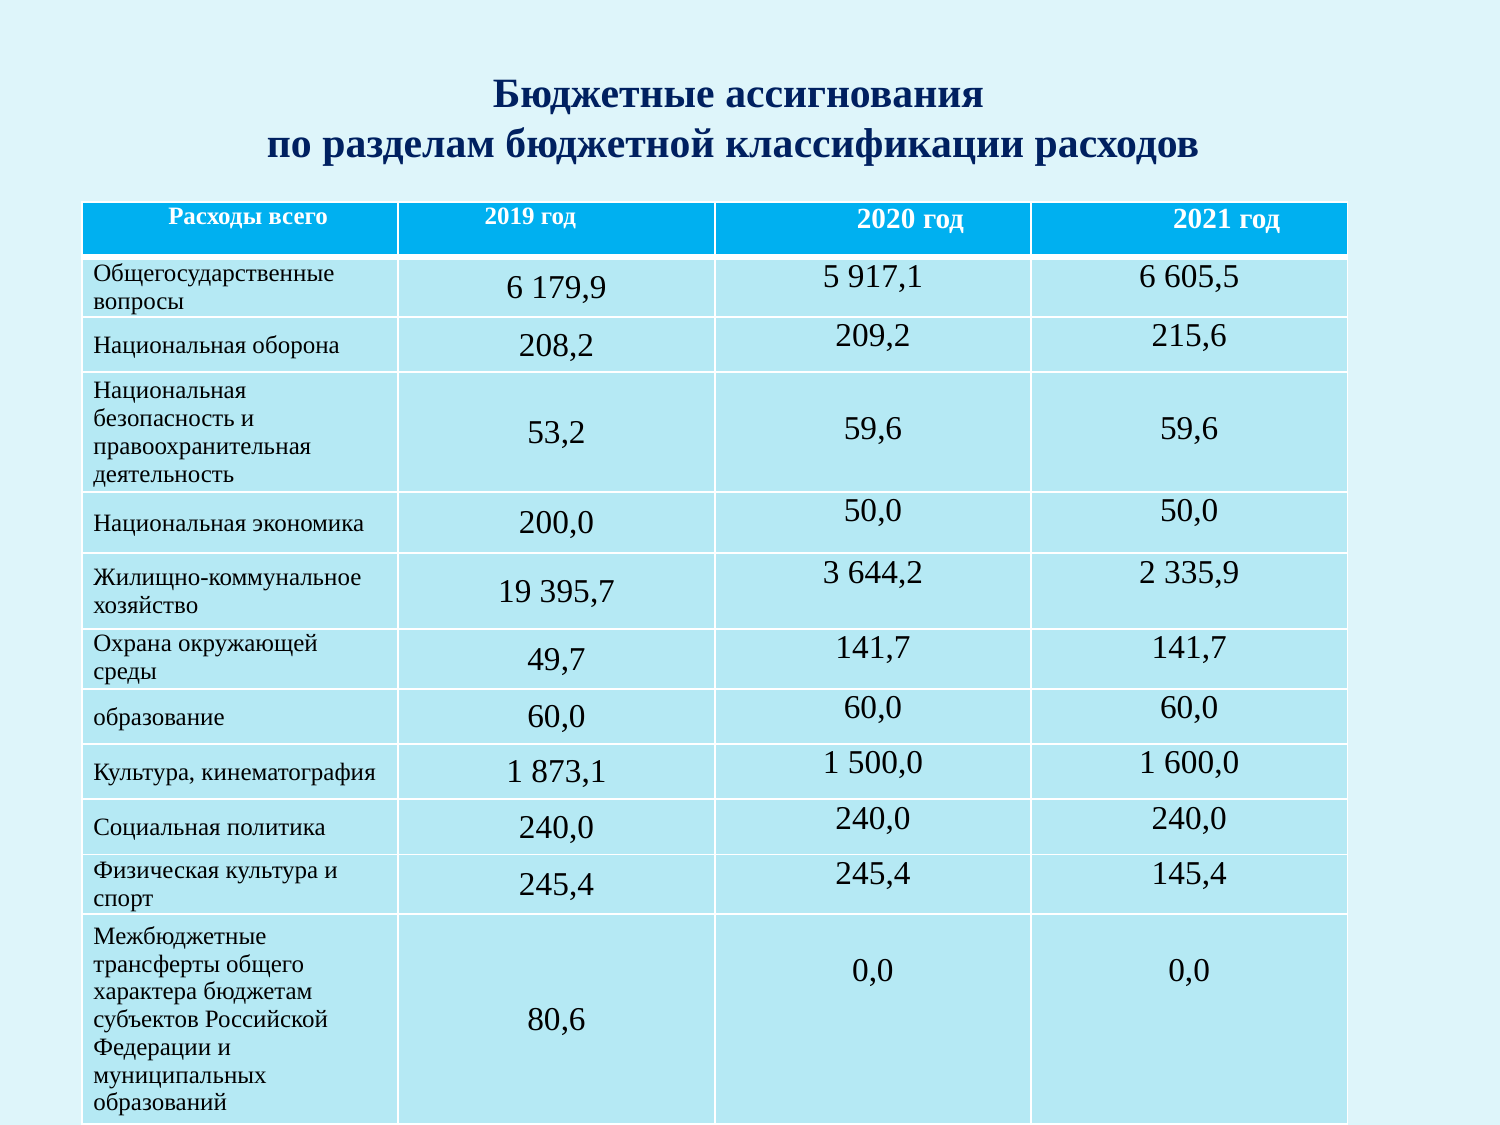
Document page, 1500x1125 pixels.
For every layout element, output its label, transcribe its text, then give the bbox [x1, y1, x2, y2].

table_cell Национальная безопасность и правоохранительная деятельность [83, 373, 397, 491]
table_header 2020 год [716, 203, 1030, 254]
table_cell 60,0 [399, 690, 714, 743]
table_cell 60,0 [1032, 690, 1347, 743]
table_cell 60,0 [716, 690, 1030, 743]
table_cell 209,2 [716, 318, 1030, 371]
table_cell 6 605,5 [1032, 260, 1347, 316]
table_cell 1 500,0 [716, 745, 1030, 798]
table_header 2021 год [1032, 203, 1347, 254]
table_cell 5 917,1 [716, 260, 1030, 316]
table_cell 200,0 [399, 493, 714, 552]
table_cell образование [83, 690, 397, 743]
table_cell 53,2 [399, 373, 714, 491]
table_cell 3 644,2 [716, 554, 1030, 628]
table_cell 215,6 [1032, 318, 1347, 371]
table_header 2019 год [399, 203, 714, 254]
table_cell 1 600,0 [1032, 745, 1347, 798]
table_cell Национальная оборона [83, 318, 397, 371]
table_header Расходы всего [83, 203, 397, 254]
table_cell Физическая культура и спорт [83, 855, 397, 913]
table_cell Охрана окружающей среды [83, 630, 397, 688]
table_cell Общегосударственные вопросы [83, 260, 397, 316]
text_box Бюджетные ассигнования по разделам бюджетной классификации расходов [117, 58, 1360, 174]
table_cell Социальная политика [83, 800, 397, 854]
table_cell Национальная экономика [83, 493, 397, 552]
table_cell Межбюджетные трансферты общего характера бюджетам субъектов Российской Федерации и муниципальных образований [83, 915, 397, 1123]
table_cell 50,0 [1032, 493, 1347, 552]
table_cell 240,0 [1032, 800, 1347, 854]
table_cell 0,0 [716, 915, 1030, 1123]
table_cell 0,0 [1032, 915, 1347, 1123]
table_cell 19 395,7 [399, 554, 714, 628]
table_cell Жилищно-коммунальное хозяйство [83, 554, 397, 628]
table_cell 49,7 [399, 630, 714, 688]
table_cell 1 873,1 [399, 745, 714, 798]
table_cell 59,6 [716, 373, 1030, 491]
table_cell 240,0 [716, 800, 1030, 854]
table_cell 141,7 [1032, 630, 1347, 688]
table_cell 145,4 [1032, 855, 1347, 913]
table_cell 50,0 [716, 493, 1030, 552]
table_cell 208,2 [399, 318, 714, 371]
table_cell 245,4 [716, 855, 1030, 913]
table_cell Культура, кинематография [83, 745, 397, 798]
table_cell 2 335,9 [1032, 554, 1347, 628]
table_cell 141,7 [716, 630, 1030, 688]
table_cell 6 179,9 [399, 260, 714, 316]
table_cell 59,6 [1032, 373, 1347, 491]
table_cell 240,0 [399, 800, 714, 854]
table_cell 80,6 [399, 915, 714, 1123]
table_cell 245,4 [399, 855, 714, 913]
